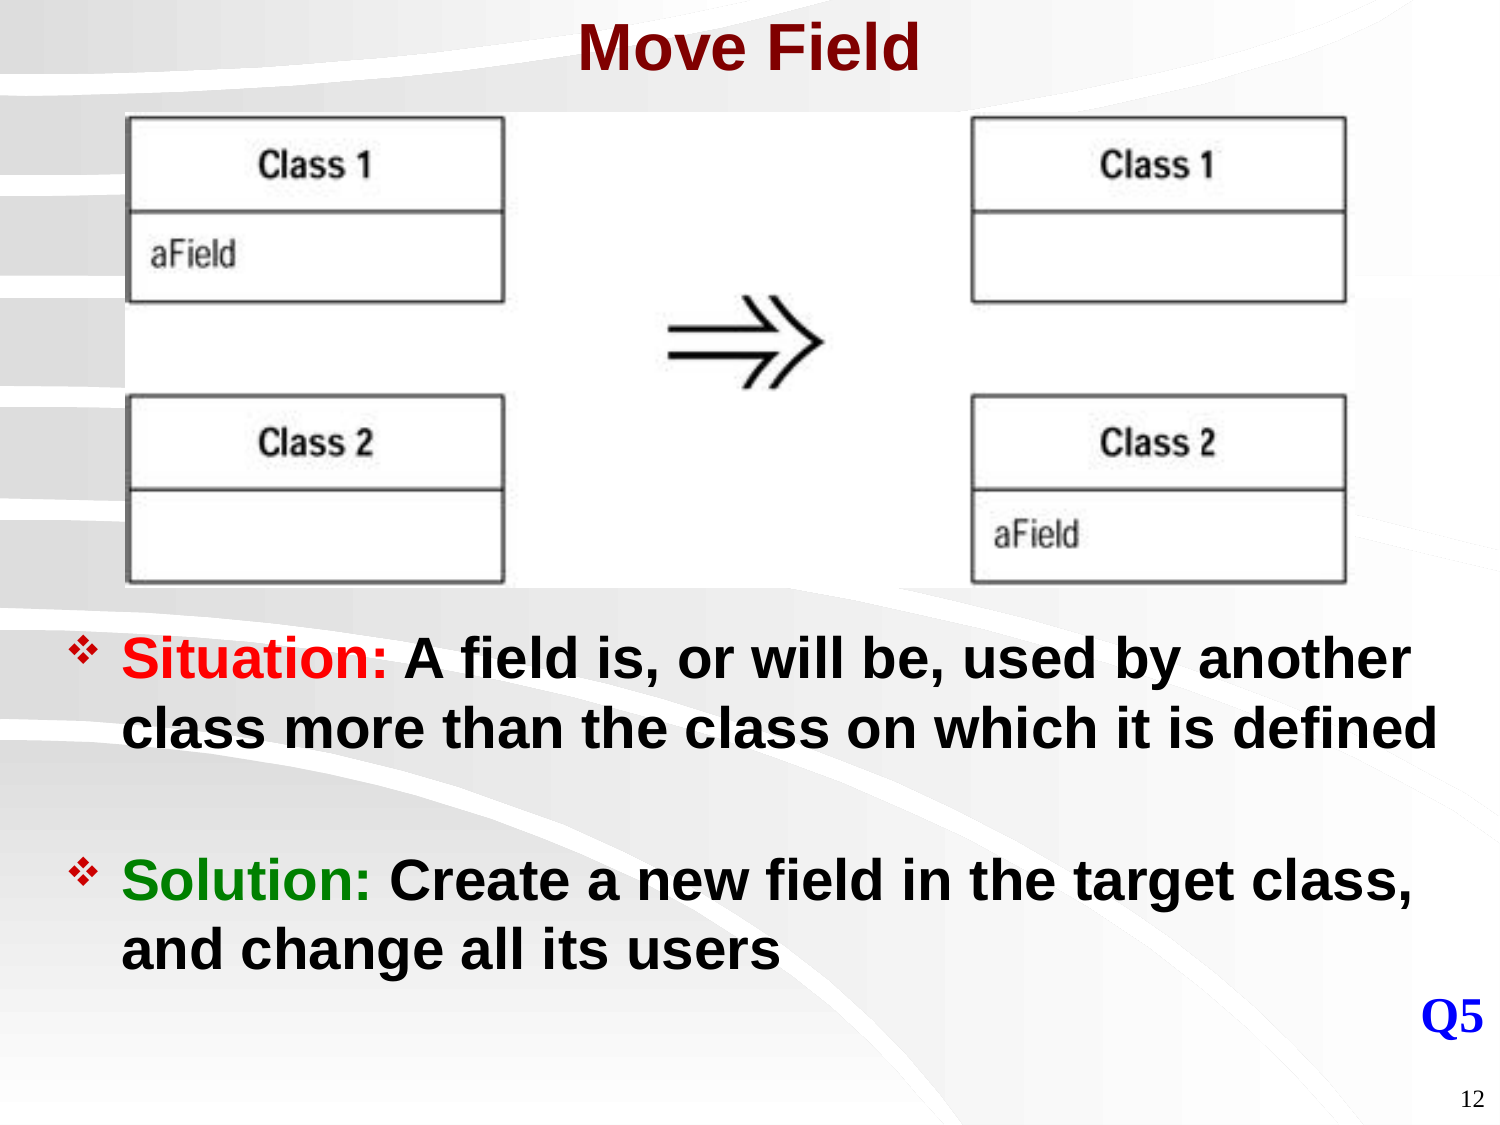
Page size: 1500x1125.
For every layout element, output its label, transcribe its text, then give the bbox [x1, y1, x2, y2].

picture [124, 112, 1355, 588]
text_box Q5 [1405, 974, 1500, 1050]
title Move Field [112, 0, 1388, 88]
list Situation: A field is, or will be, used by another class more than the class on which it is defined Solution: Create a new field in the target class, and change all its users [49, 612, 1476, 1125]
